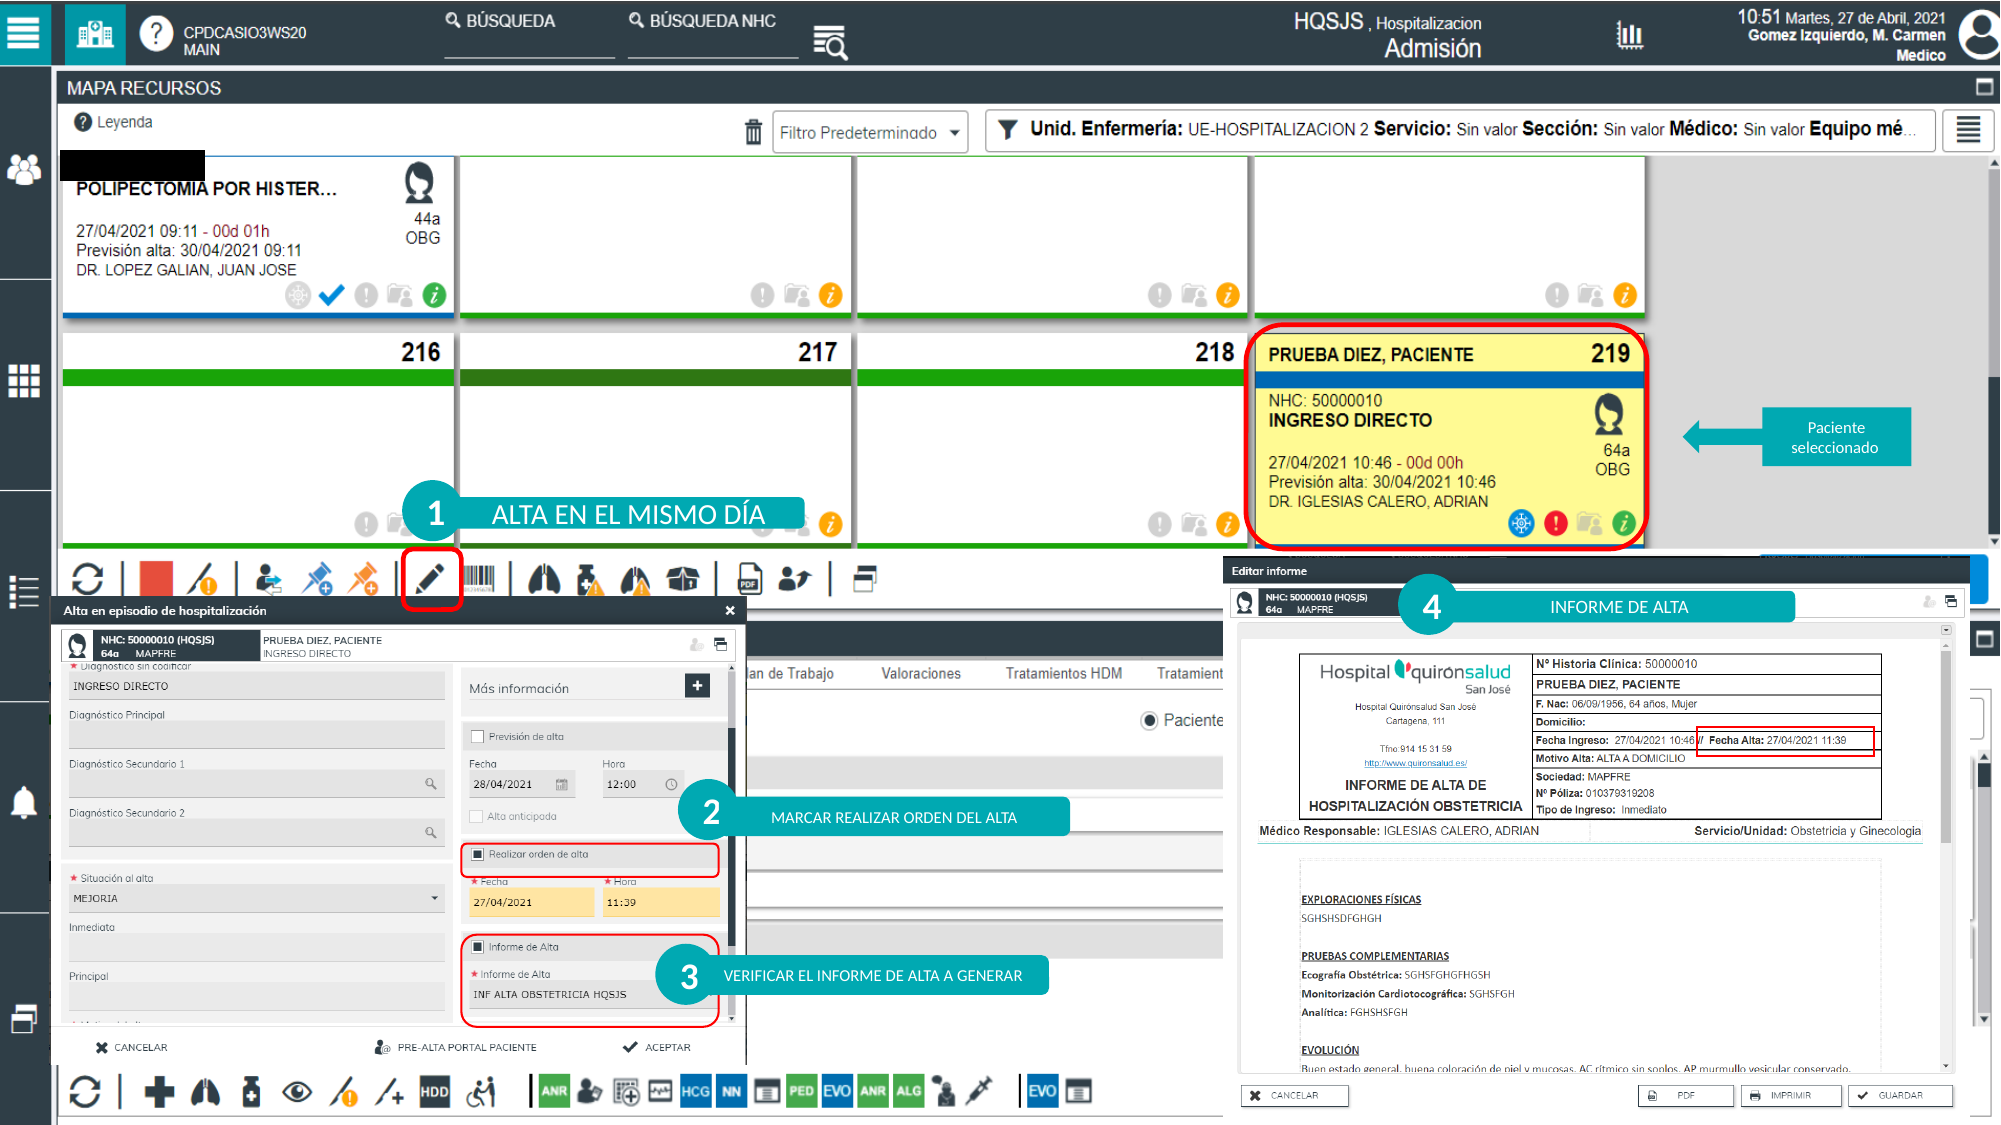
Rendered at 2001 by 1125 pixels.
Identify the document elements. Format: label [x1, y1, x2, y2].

picture [0, 1, 2000, 1125]
text_box [403, 481, 804, 541]
text_box [656, 944, 1048, 1004]
text_box [1399, 574, 1795, 634]
text_box [679, 780, 1070, 840]
